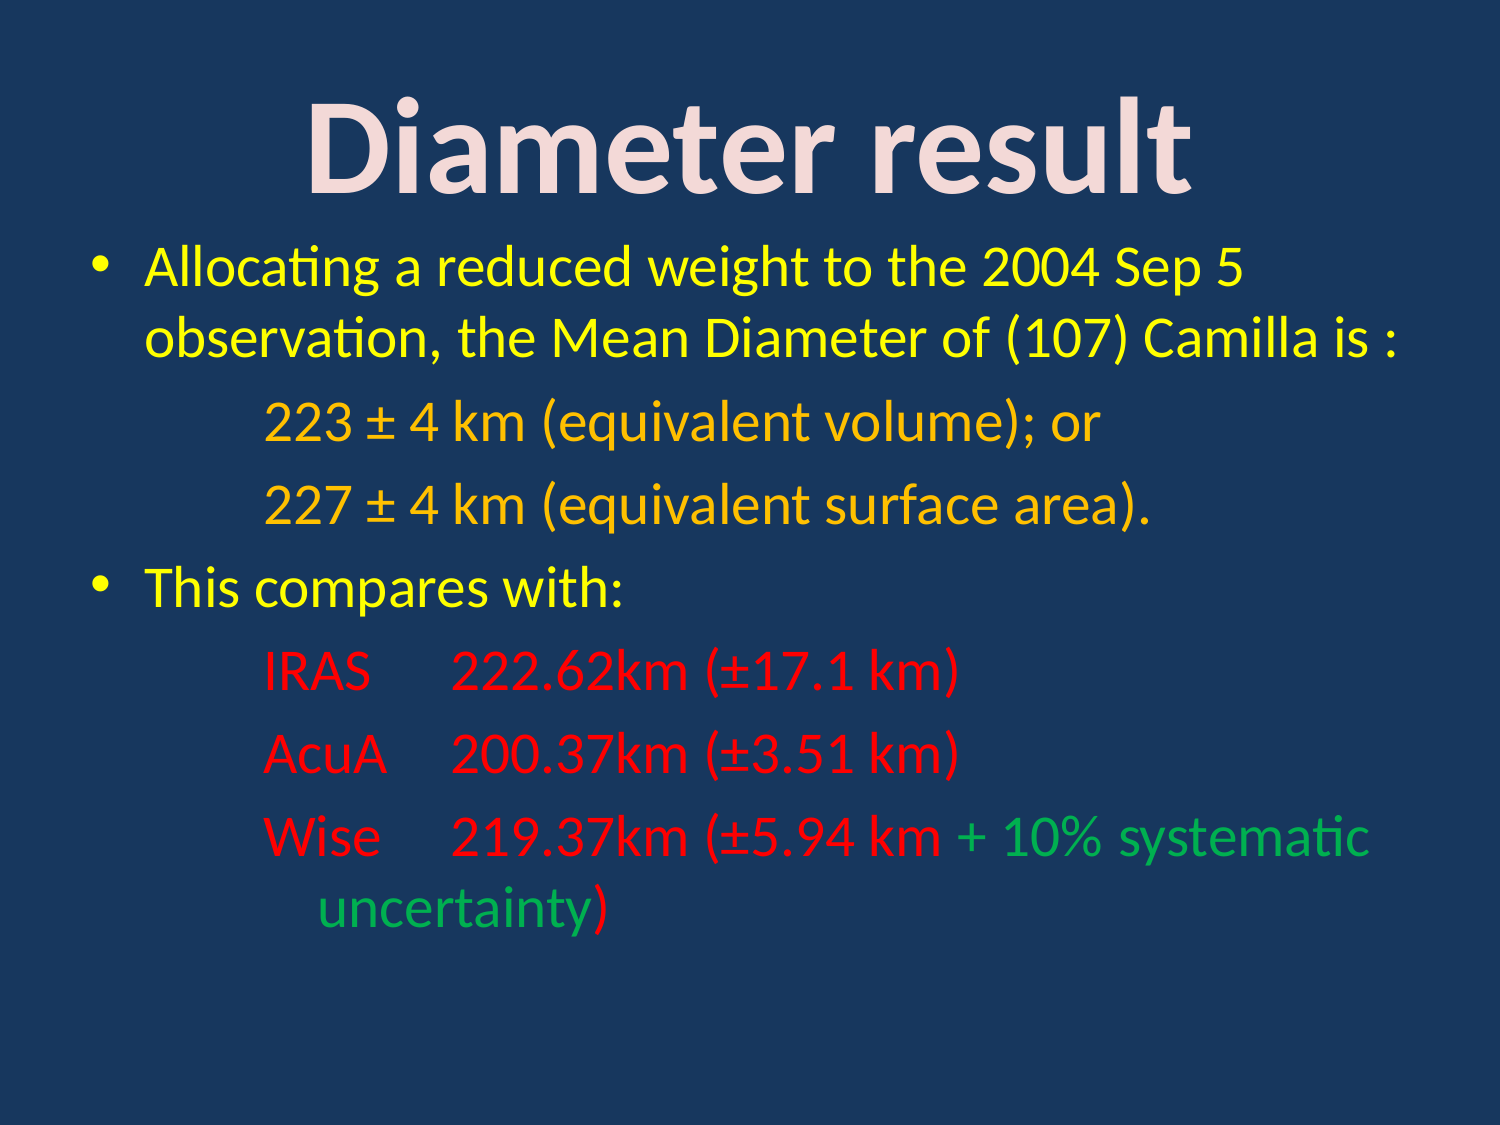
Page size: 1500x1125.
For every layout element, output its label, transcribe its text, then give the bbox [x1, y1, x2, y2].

list Allocating a reduced weight to the 2004 Sep 5 observation, the Mean Diameter of (107) Camilla is : 223 ± 4 km (equivalent volume); or 227 ± 4 km (equivalent surface area). This compares with: IRAS 222.62km (±17.1 km) AcuA 200.37km (±3.51 km) Wise 219.37km (±5.94 km + 10% systematic uncertainty) [75, 219, 1425, 1005]
title Diameter result [75, 45, 1425, 219]
